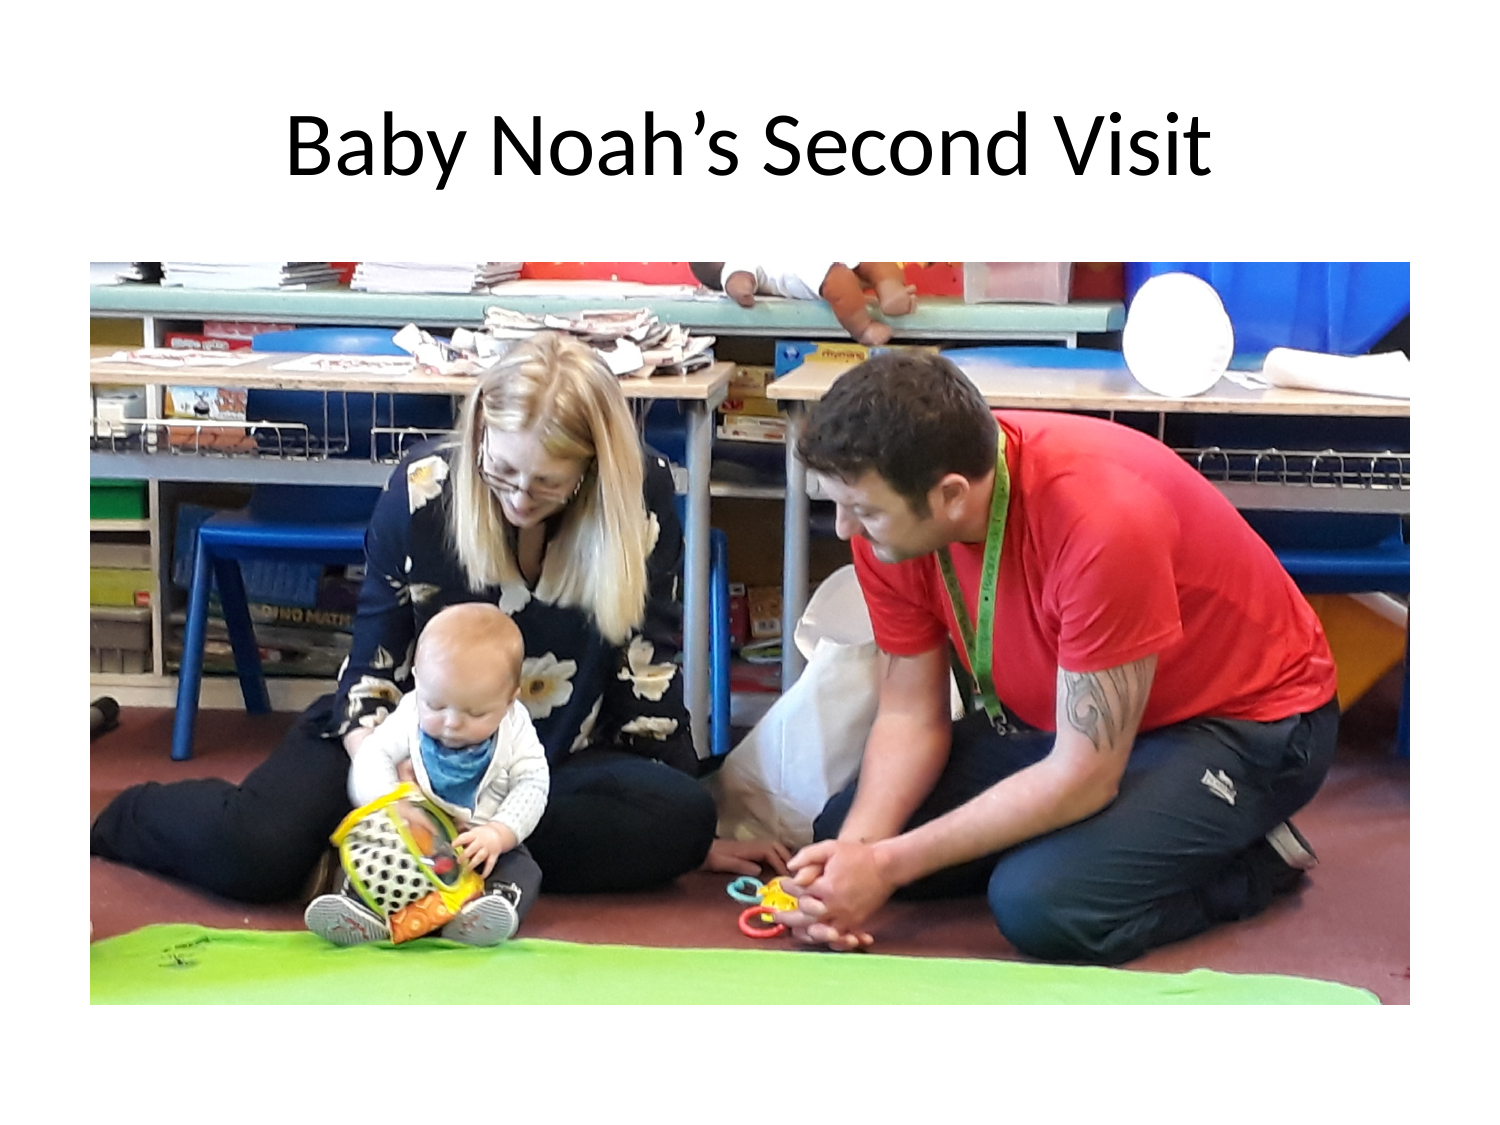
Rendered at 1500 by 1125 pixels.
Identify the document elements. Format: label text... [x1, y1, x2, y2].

title Baby Noah’s Second Visit [75, 45, 1425, 233]
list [89, 262, 1411, 1006]
